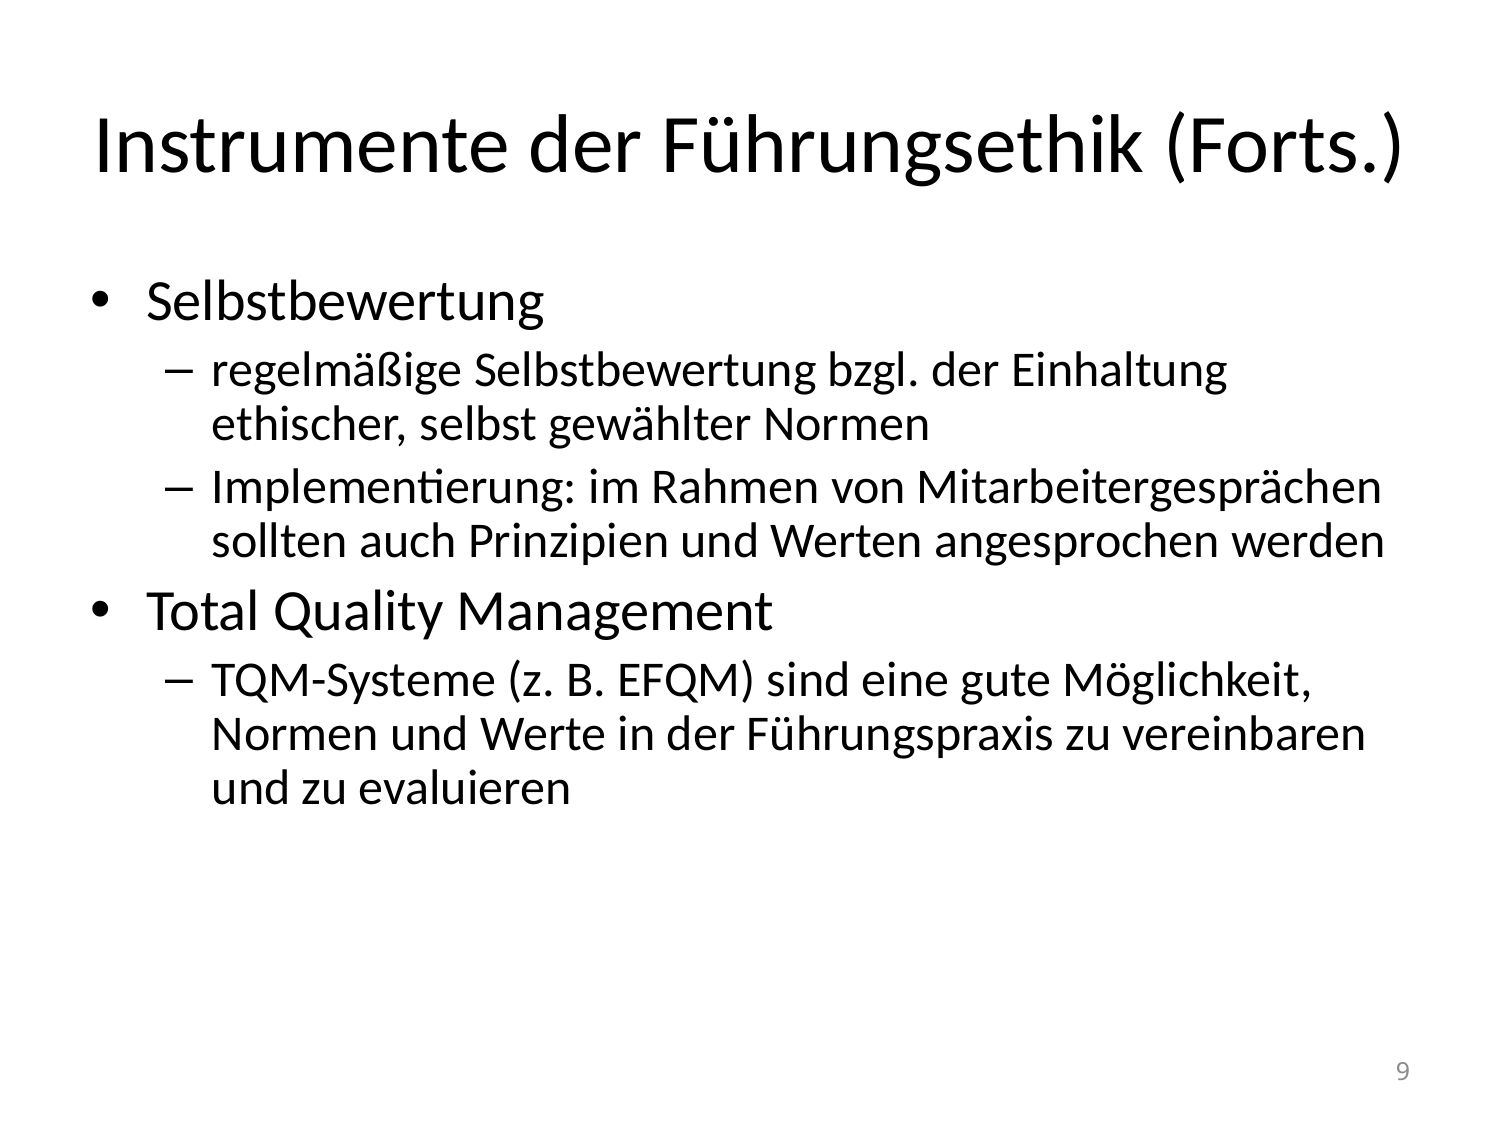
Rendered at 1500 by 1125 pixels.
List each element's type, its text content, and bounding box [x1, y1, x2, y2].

slide_number 9 [1074, 1042, 1425, 1103]
list Selbstbewertung regelmäßige Selbstbewertung bzgl. der Einhaltung ethischer, selbst gewählter Normen Implementierung: im Rahmen von Mitarbeitergesprächen sollten auch Prinzipien und Werten angesprochen werden Total Quality Management TQM-Systeme (z. B. EFQM) sind eine gute Möglichkeit, Normen und Werte in der Führungspraxis zu vereinbaren und zu evaluieren [75, 262, 1425, 1005]
title Instrumente der Führungsethik (Forts.) [75, 45, 1425, 233]
